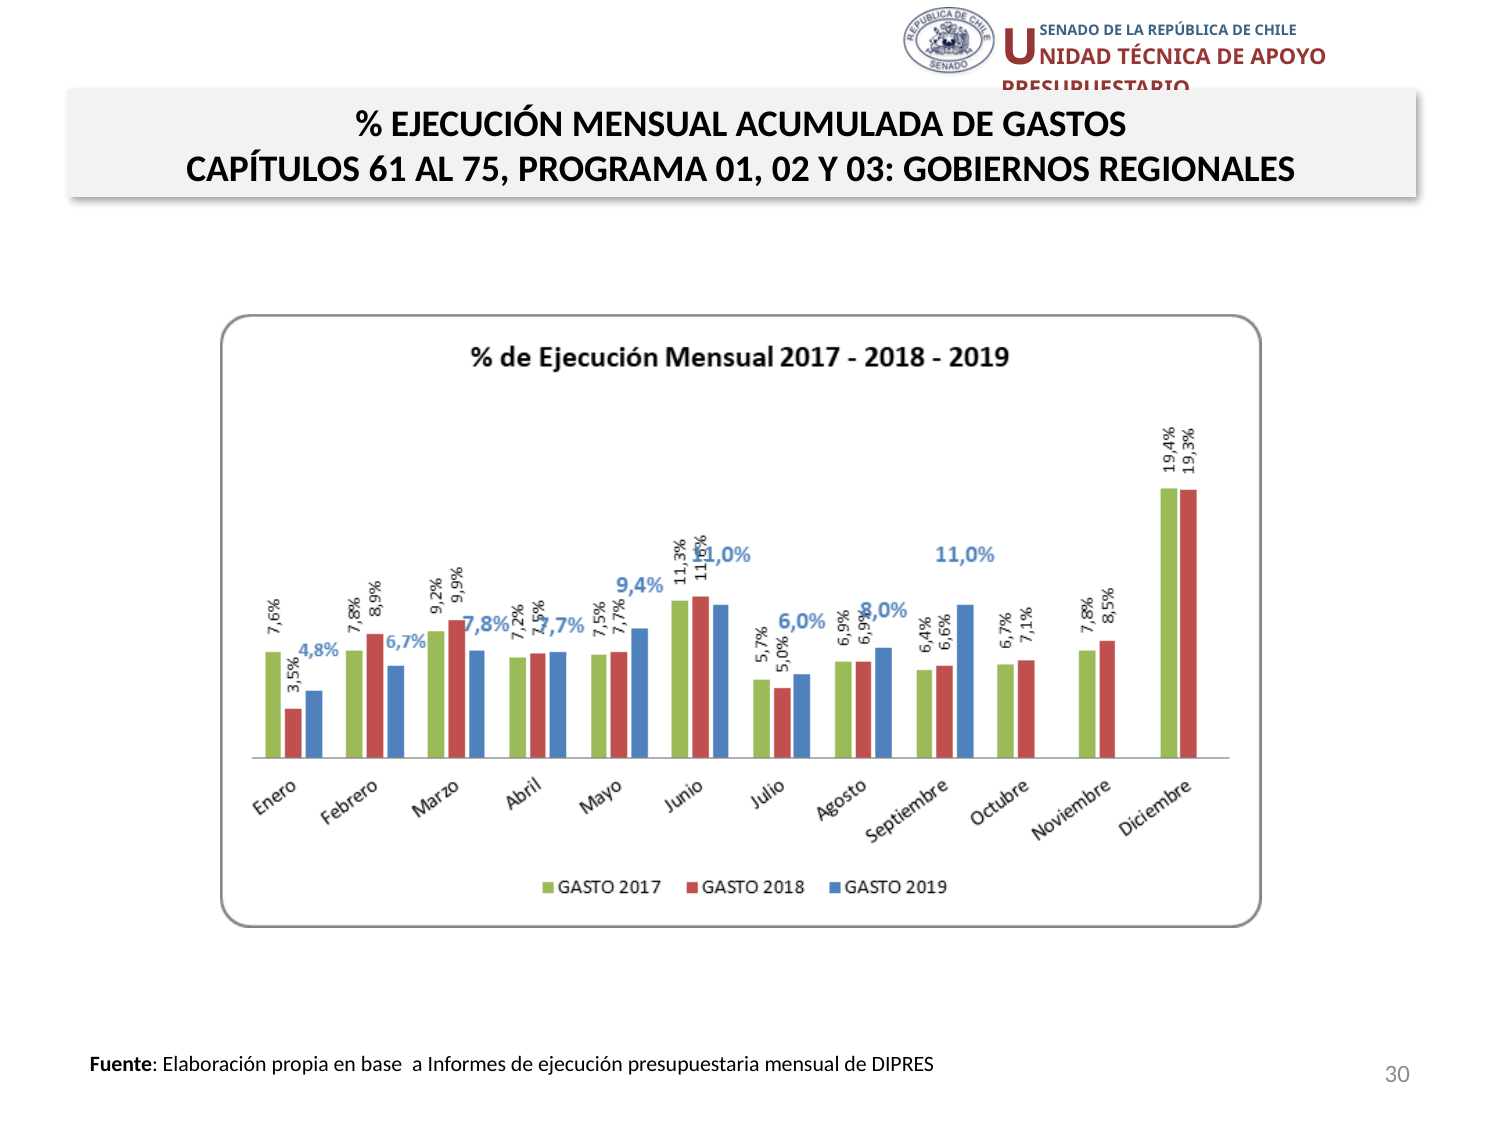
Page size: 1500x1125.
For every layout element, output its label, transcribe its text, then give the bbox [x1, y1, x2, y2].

picture [903, 7, 997, 76]
slide_number 30 [1074, 1042, 1425, 1103]
picture [220, 314, 1263, 928]
text_box % EJECUCIÓN MENSUAL ACUMULADA DE GASTOS CAPÍTULOS 61 AL 75, PROGRAMA 01, 02 Y 03: GOBIERNOS REGIONALES [67, 90, 1415, 197]
